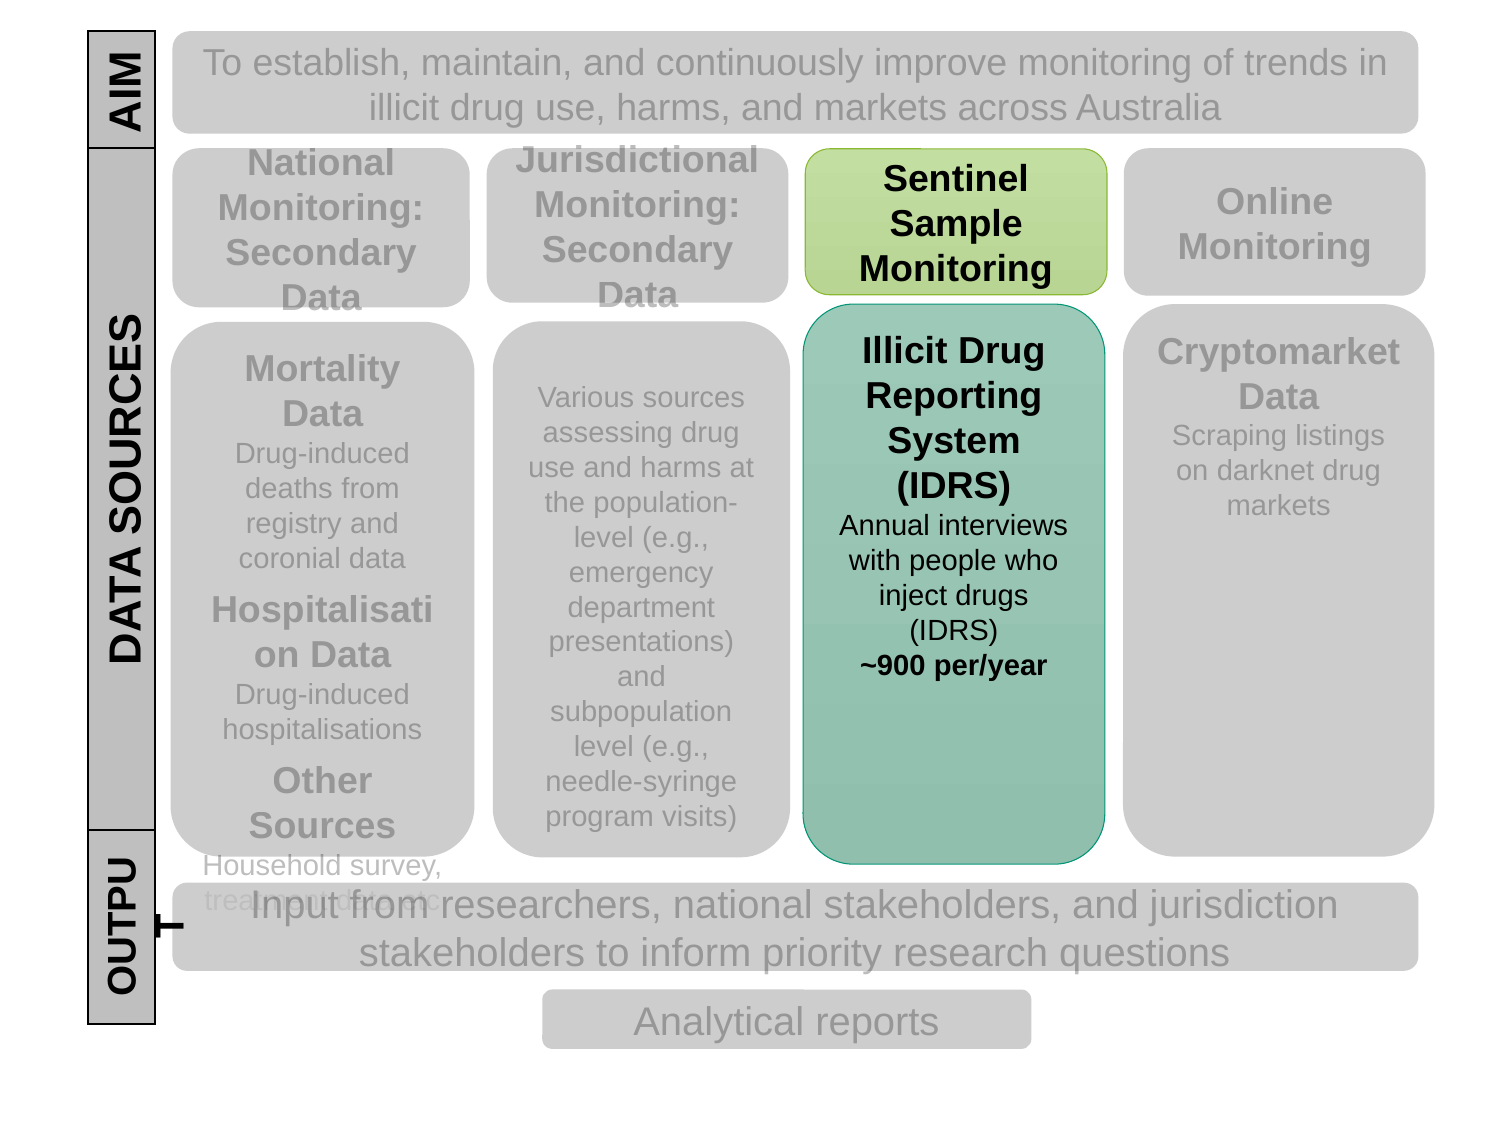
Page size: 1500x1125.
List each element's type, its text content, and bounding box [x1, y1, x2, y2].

text_box Sentinel Sample Monitoring [804, 148, 1108, 296]
text_box Various sources assessing drug use and harms at the population-level (e.g., emergency department presentations) and subpopulation level (e.g., needle-syringe program visits) [492, 320, 791, 858]
text_box Analytical reports [541, 988, 1032, 1050]
text_box To establish, maintain, and continuously improve monitoring of trends in illicit drug use, harms, and markets across Australia [171, 30, 1419, 135]
text_box Illicit Drug Reporting System (IDRS) Annual interviews with people who inject drugs (IDRS) ~900 per/year [802, 303, 1106, 865]
text_box Input from researchers, national stakeholders, and jurisdiction stakeholders to inform priority research questions [171, 882, 1419, 972]
text_box Jurisdictional Monitoring: Secondary Data [486, 147, 789, 304]
text_box DATA SOURCES [87, 147, 156, 829]
text_box Mortality Data Drug-induced deaths from registry and coronial data Hospitalisation Data Drug-induced hospitalisations Other Sources Household survey, treatment data etc [170, 321, 475, 858]
text_box National Monitoring: Secondary Data [171, 147, 471, 308]
text_box OUTPUT [87, 829, 156, 1025]
text_box AIM [87, 30, 156, 147]
text_box Online Monitoring [1123, 147, 1427, 297]
text_box Cryptomarket Data Scraping listings on darknet drug markets [1122, 303, 1435, 858]
